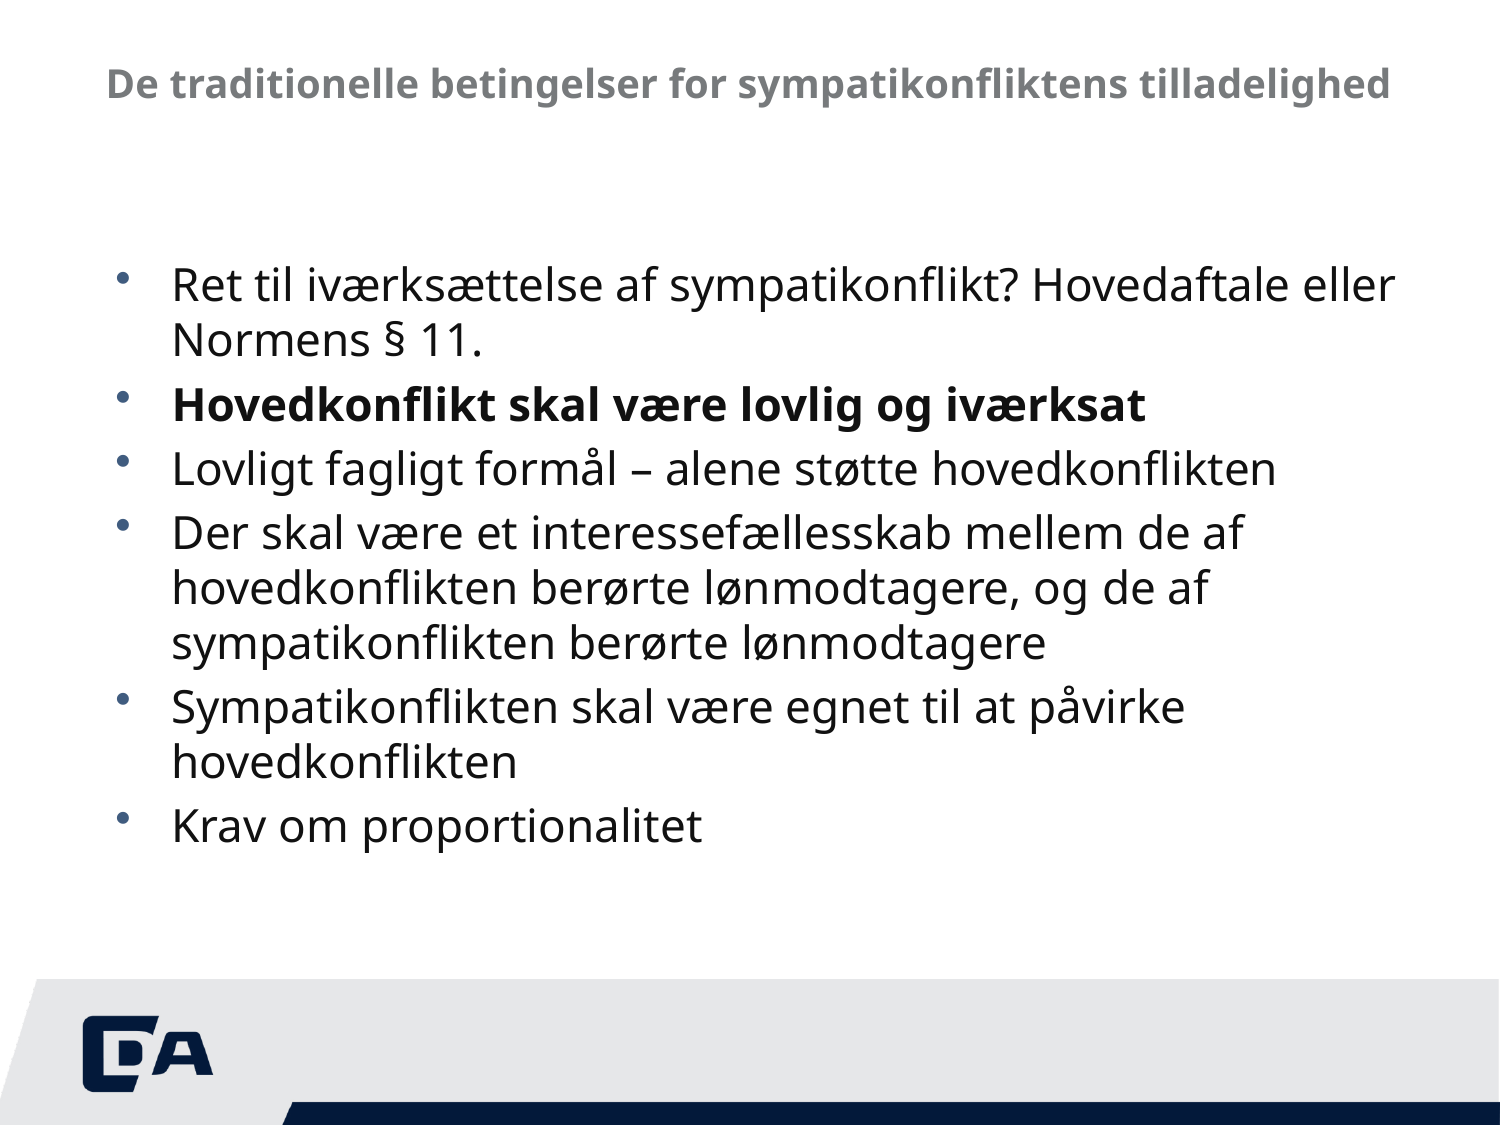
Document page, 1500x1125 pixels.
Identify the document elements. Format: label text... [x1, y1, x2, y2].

title De traditionelle betingelser for sympatikonfliktens tilladelighed [100, 30, 1401, 135]
list Ret til iværksættelse af sympatikonflikt? Hovedaftale eller Normens § 11. Hovedkonflikt skal være lovlig og iværksat Lovligt fagligt formål – alene støtte hovedkonflikten Der skal være et interessefællesskab mellem de af hovedkonflikten berørte lønmodtagere, og de af sympatikonflikten berørte lønmodtagere Sympatikonflikten skal være egnet til at påvirke hovedkonflikten Krav om proportionalitet [100, 184, 1426, 965]
picture [0, 979, 1500, 1125]
